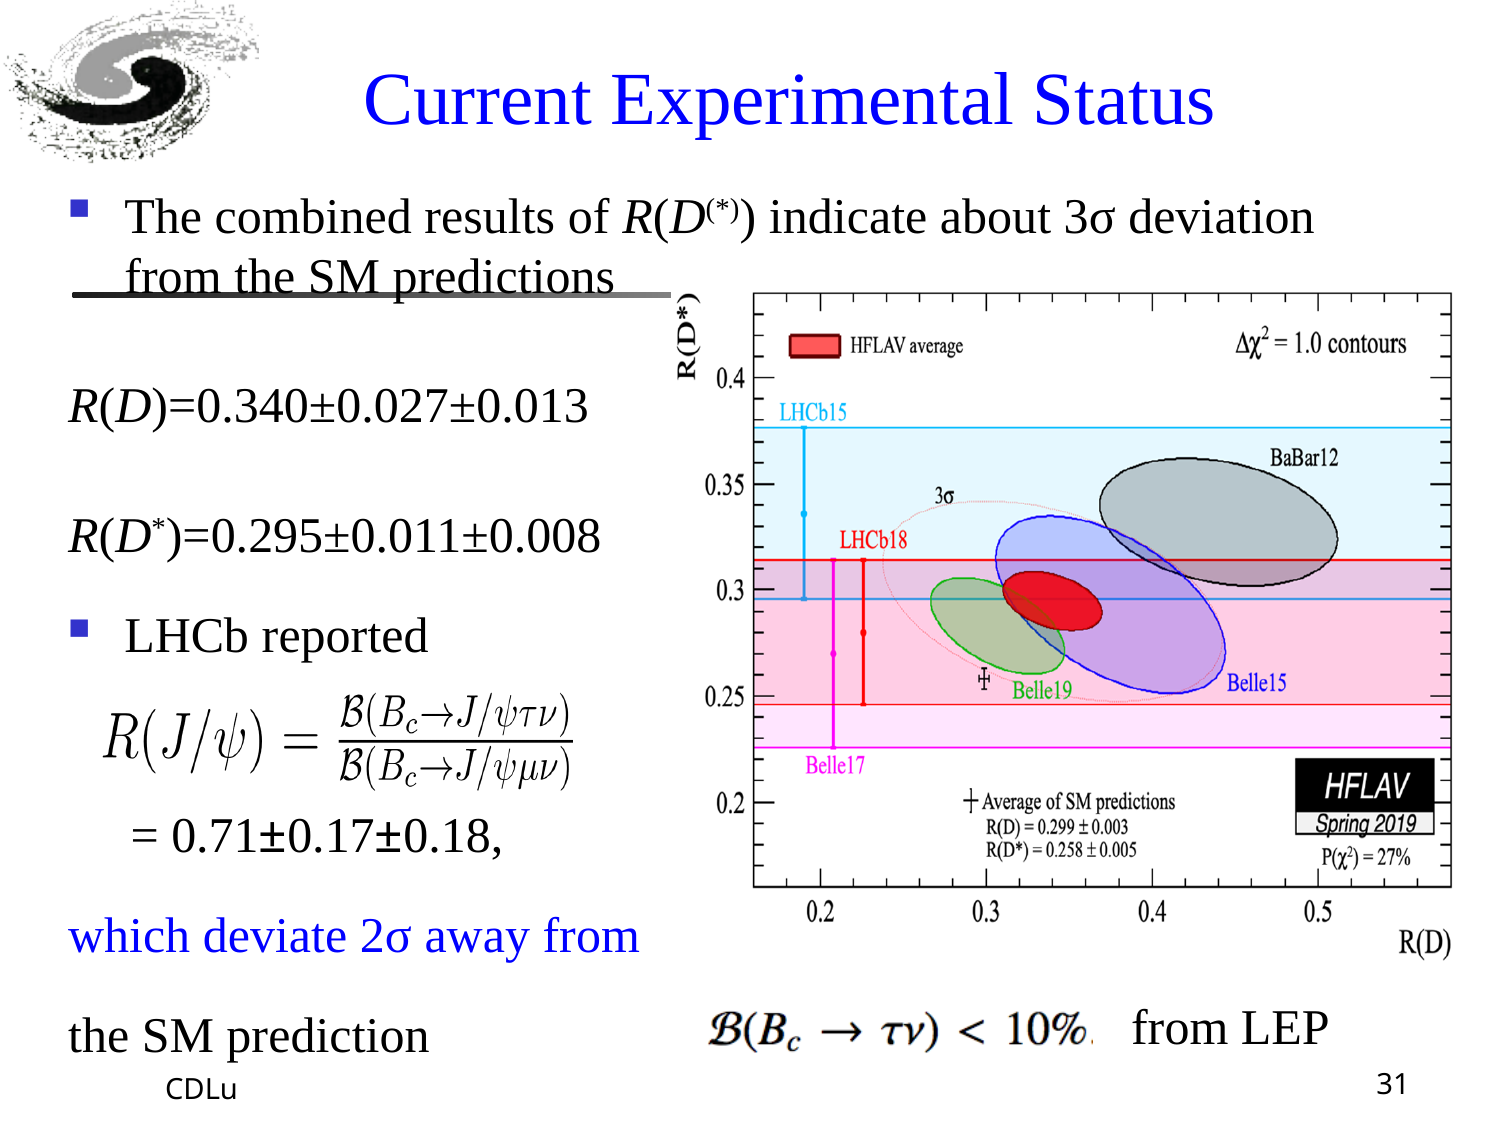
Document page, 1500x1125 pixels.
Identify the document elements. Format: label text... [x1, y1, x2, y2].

list The combined results of R(D(*)) indicate about 3σ deviation from the SM predictions R(D)=0.340±0.027±0.013 R(D*)=0.295±0.011±0.008 LHCb reported = 0.71±0.17±0.18, which deviate 2σ away from the SM prediction [53, 175, 1436, 1091]
slide_number 31 [1112, 1037, 1426, 1113]
picture [702, 996, 1093, 1058]
slide_number CDLu [149, 1037, 463, 1113]
picture [100, 692, 574, 792]
text_box from LEP [1116, 987, 1412, 1063]
title Current Experimental Status [348, 0, 1500, 147]
picture [0, 0, 259, 175]
picture [671, 276, 1459, 965]
